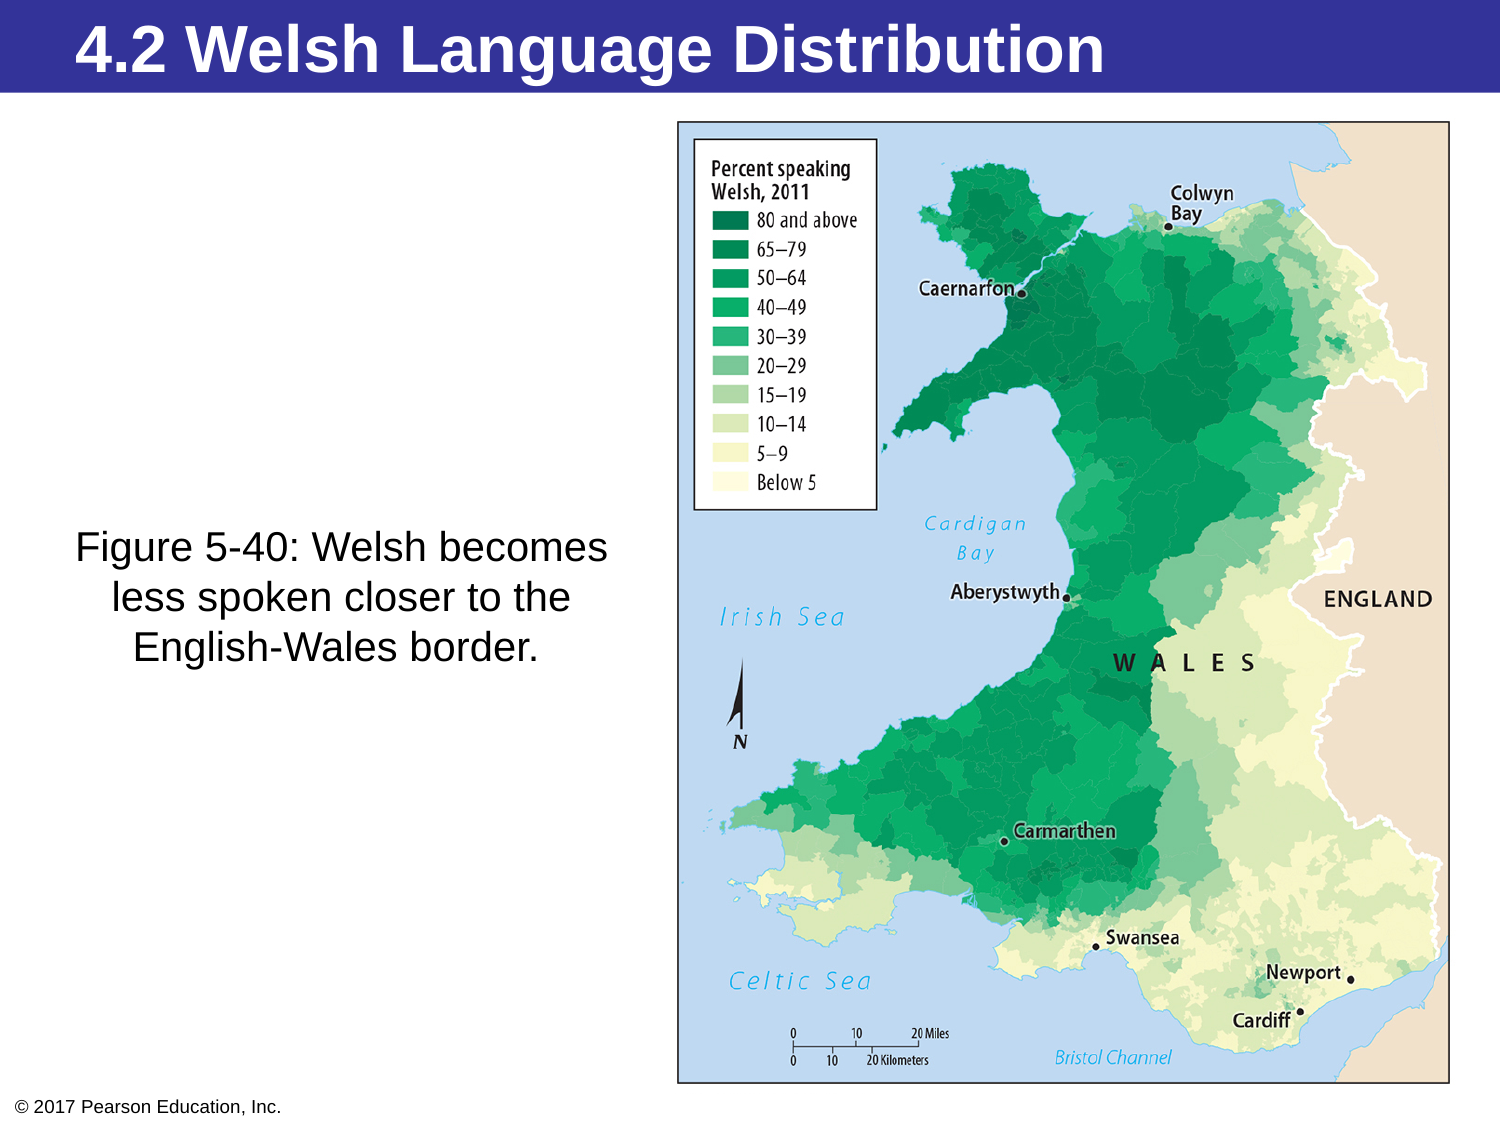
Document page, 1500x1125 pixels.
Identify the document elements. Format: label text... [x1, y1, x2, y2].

text_box Figure 5-40: Welsh becomes less spoken closer to the English-Wales border. [53, 512, 630, 678]
text_box 4.2 Welsh Language Distribution [0, 0, 1500, 93]
picture [666, 109, 1460, 1094]
